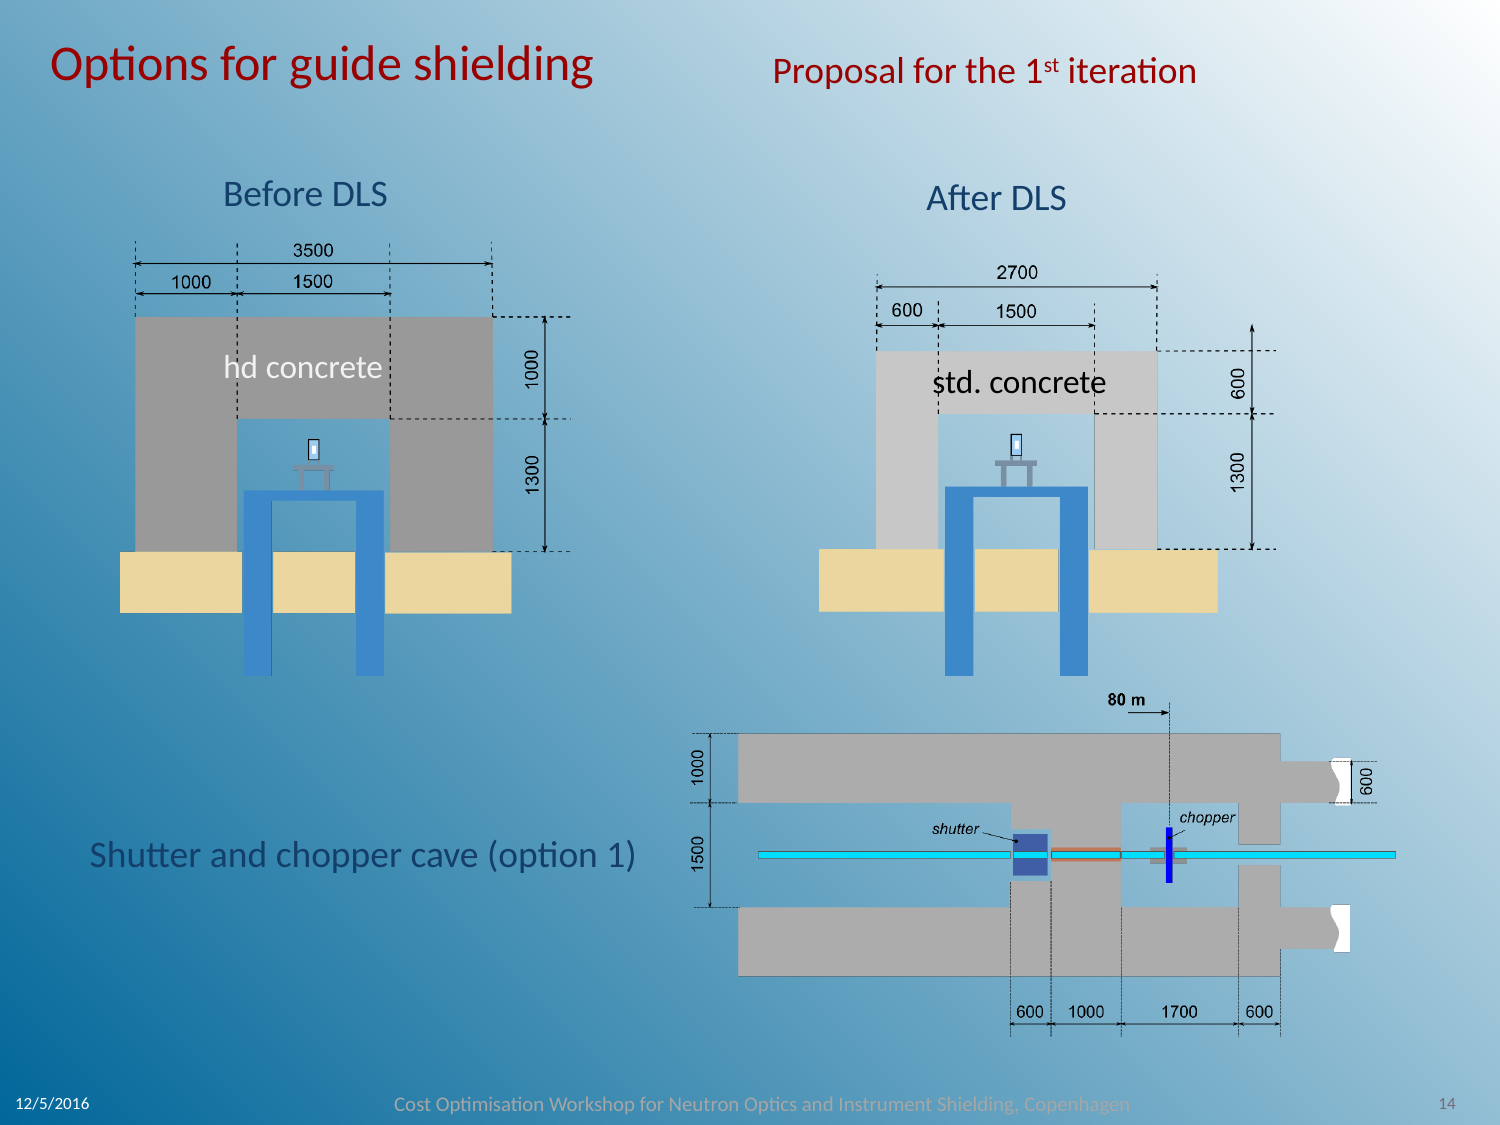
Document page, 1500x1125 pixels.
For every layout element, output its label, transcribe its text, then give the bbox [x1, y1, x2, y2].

text_box After DLS [911, 165, 1083, 226]
text_box Shutter and chopper cave (option 1) [74, 822, 653, 883]
picture [690, 693, 1396, 1037]
footer Cost Optimisation Workshop for Neutron Optics and Instrument Shielding, Copenhagen [248, 1081, 1276, 1124]
text_box Before DLS [208, 161, 403, 221]
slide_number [0, 1081, 144, 1124]
picture [819, 265, 1276, 676]
text_box Proposal for the 1st iteration [757, 38, 1213, 99]
title Options for guide shielding [35, 21, 1359, 100]
picture [119, 241, 571, 676]
slide_number 14 [1395, 1081, 1471, 1124]
